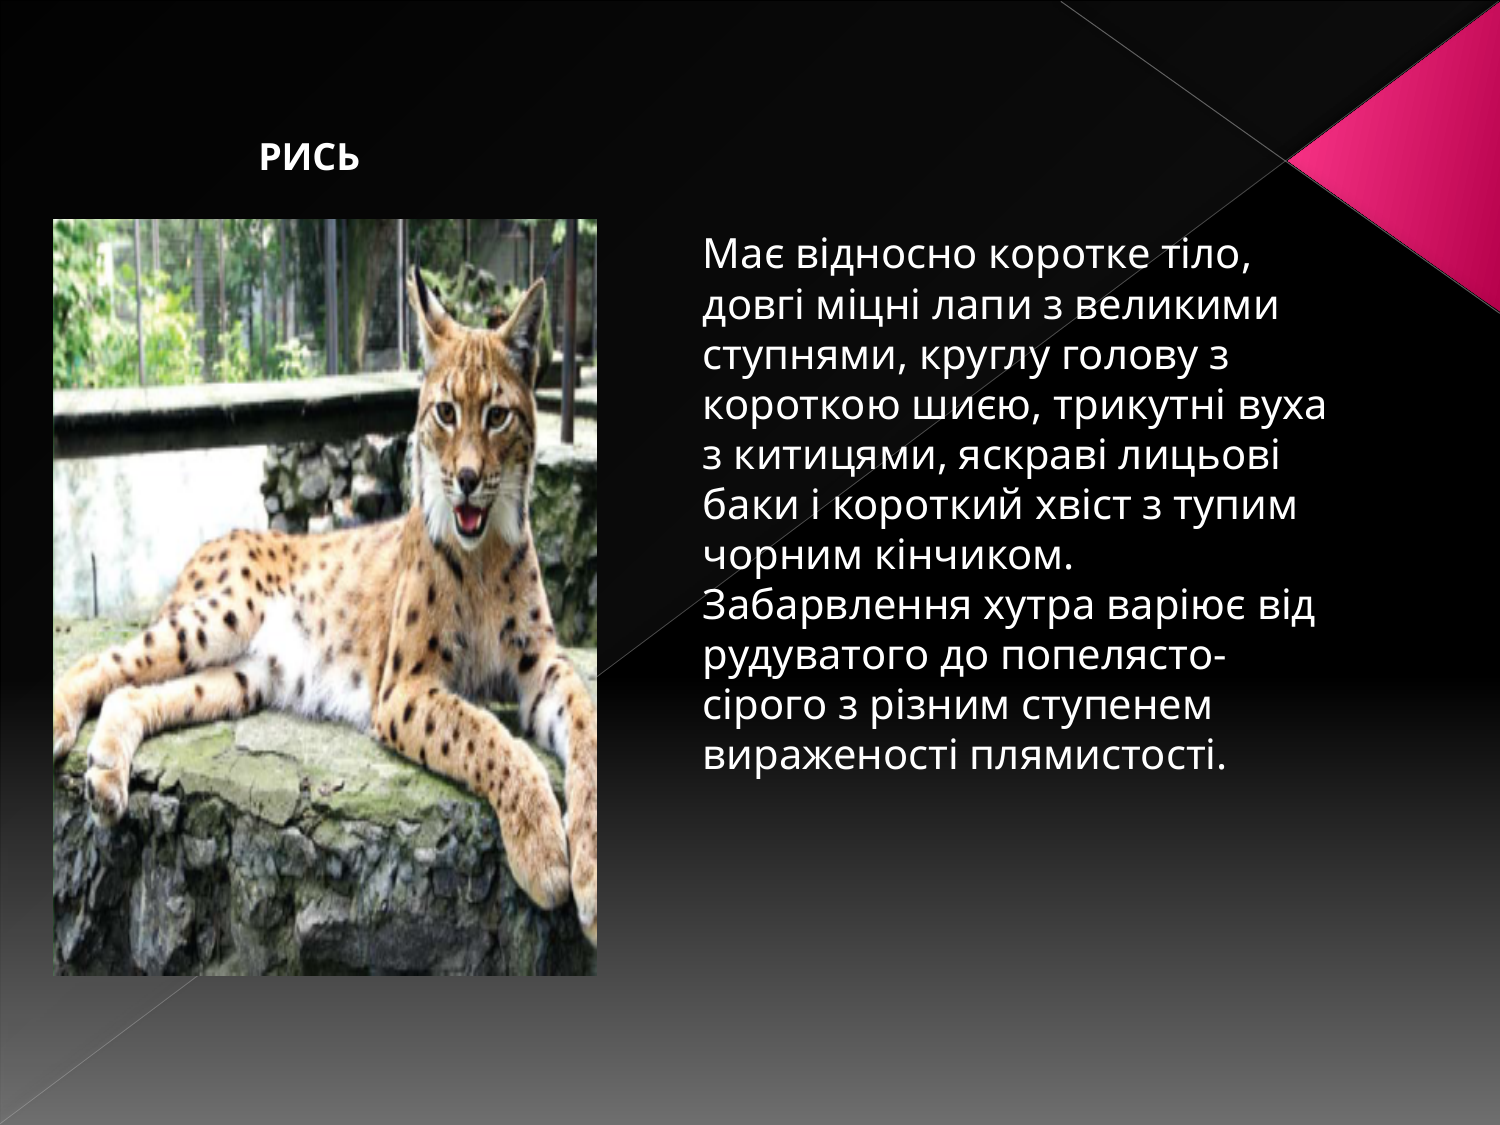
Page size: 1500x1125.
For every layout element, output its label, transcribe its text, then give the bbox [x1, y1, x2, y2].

list Має відносно коротке тіло, довгі міцні лапи з великими ступнями, круглу голову з короткою шиєю, трикутні вуха з китицями, яскраві лицьові баки і короткий хвіст з тупим чорним кінчиком. Забарвлення хутра варіює від рудуватого до попелясто-сірого з різним ступенем вираженості плямистості. [679, 219, 1365, 1012]
picture [52, 219, 598, 977]
text_box РИСЬ [243, 125, 376, 186]
